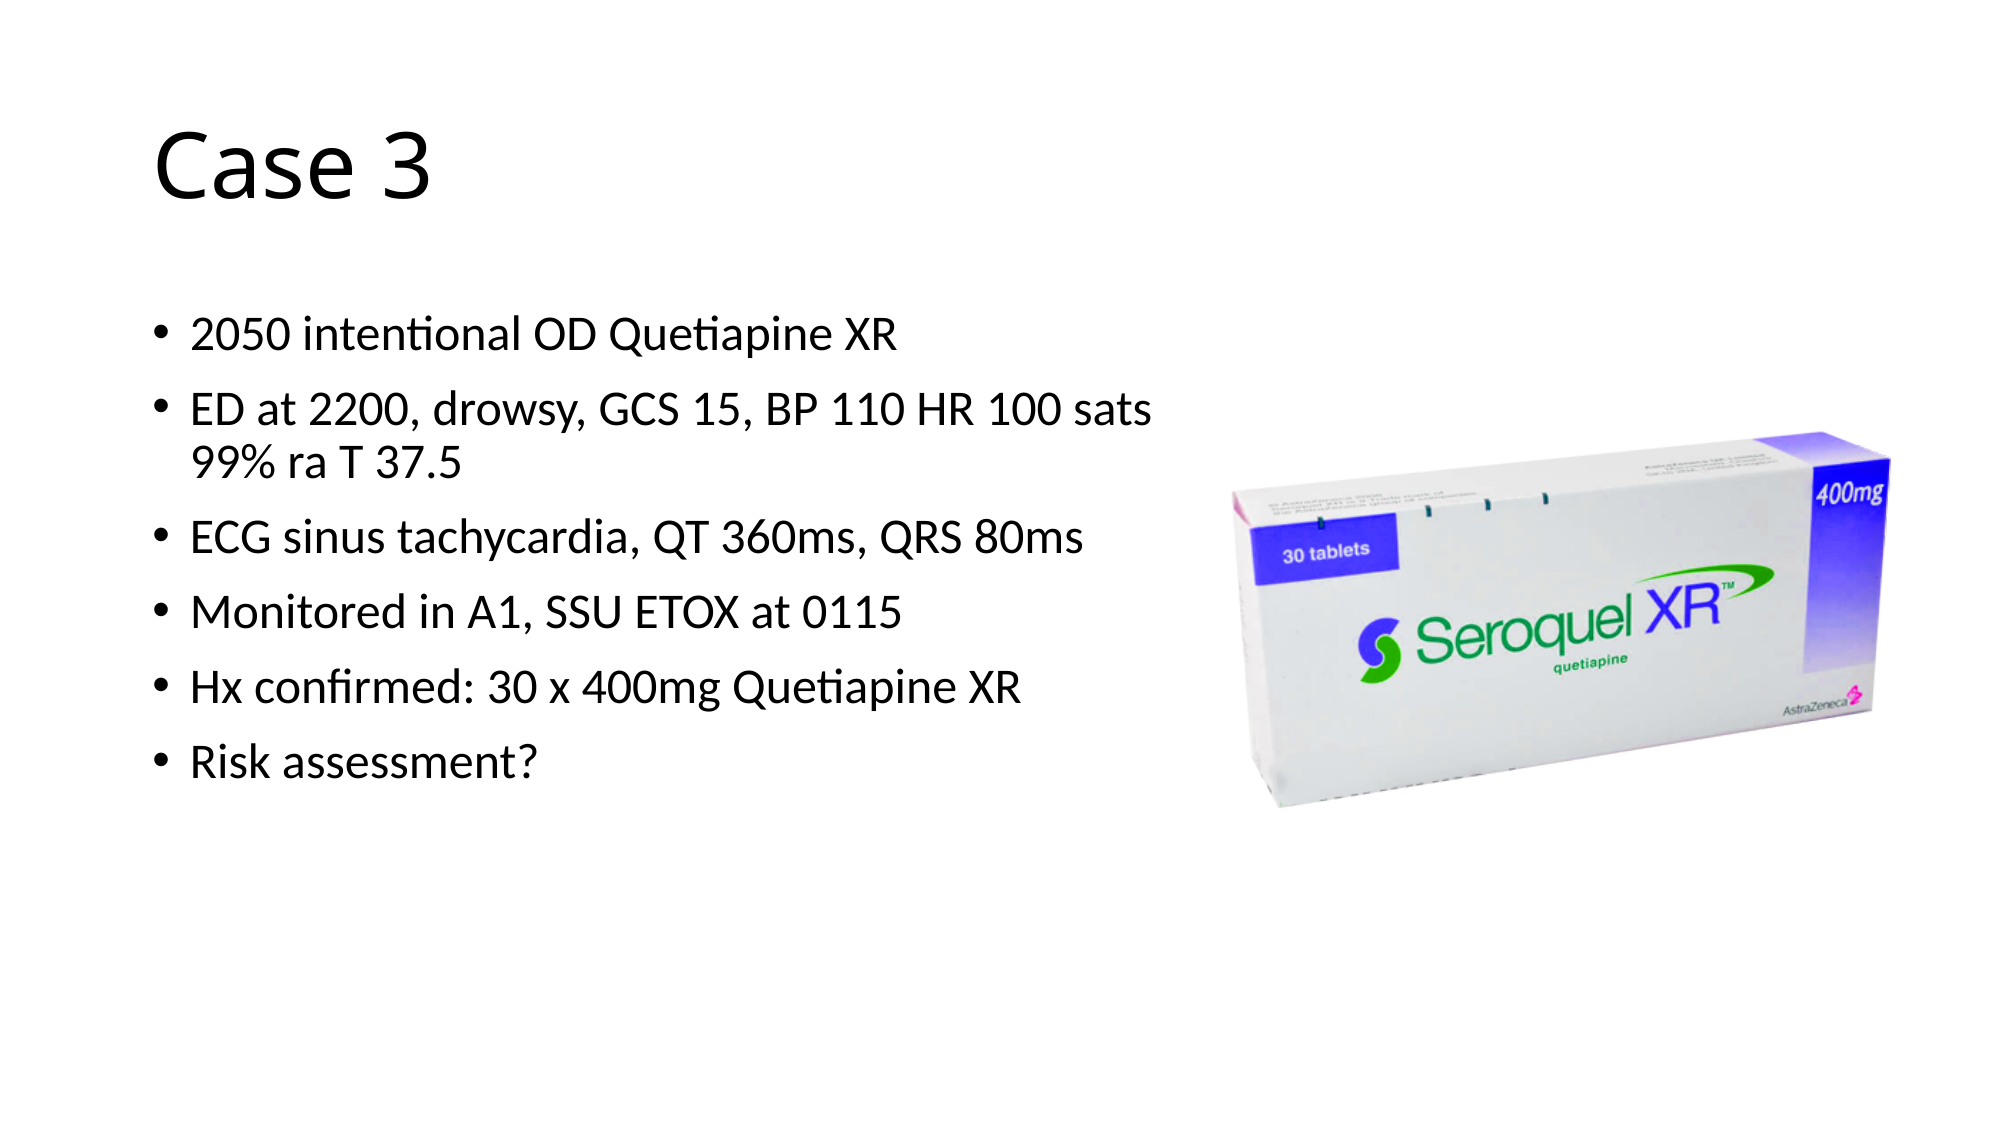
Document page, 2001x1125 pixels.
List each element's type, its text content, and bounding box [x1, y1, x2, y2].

title Case 3 [137, 59, 1863, 278]
picture [1203, 263, 1918, 977]
list 2050 intentional OD Quetiapine XR ED at 2200, drowsy, GCS 15, BP 110 HR 100 sats 99% ra T 37.5 ECG sinus tachycardia, QT 360ms, QRS 80ms Monitored in A1, SSU ETOX at 0115 Hx confirmed: 30 x 400mg Quetiapine XR Risk assessment? [137, 299, 1172, 1014]
